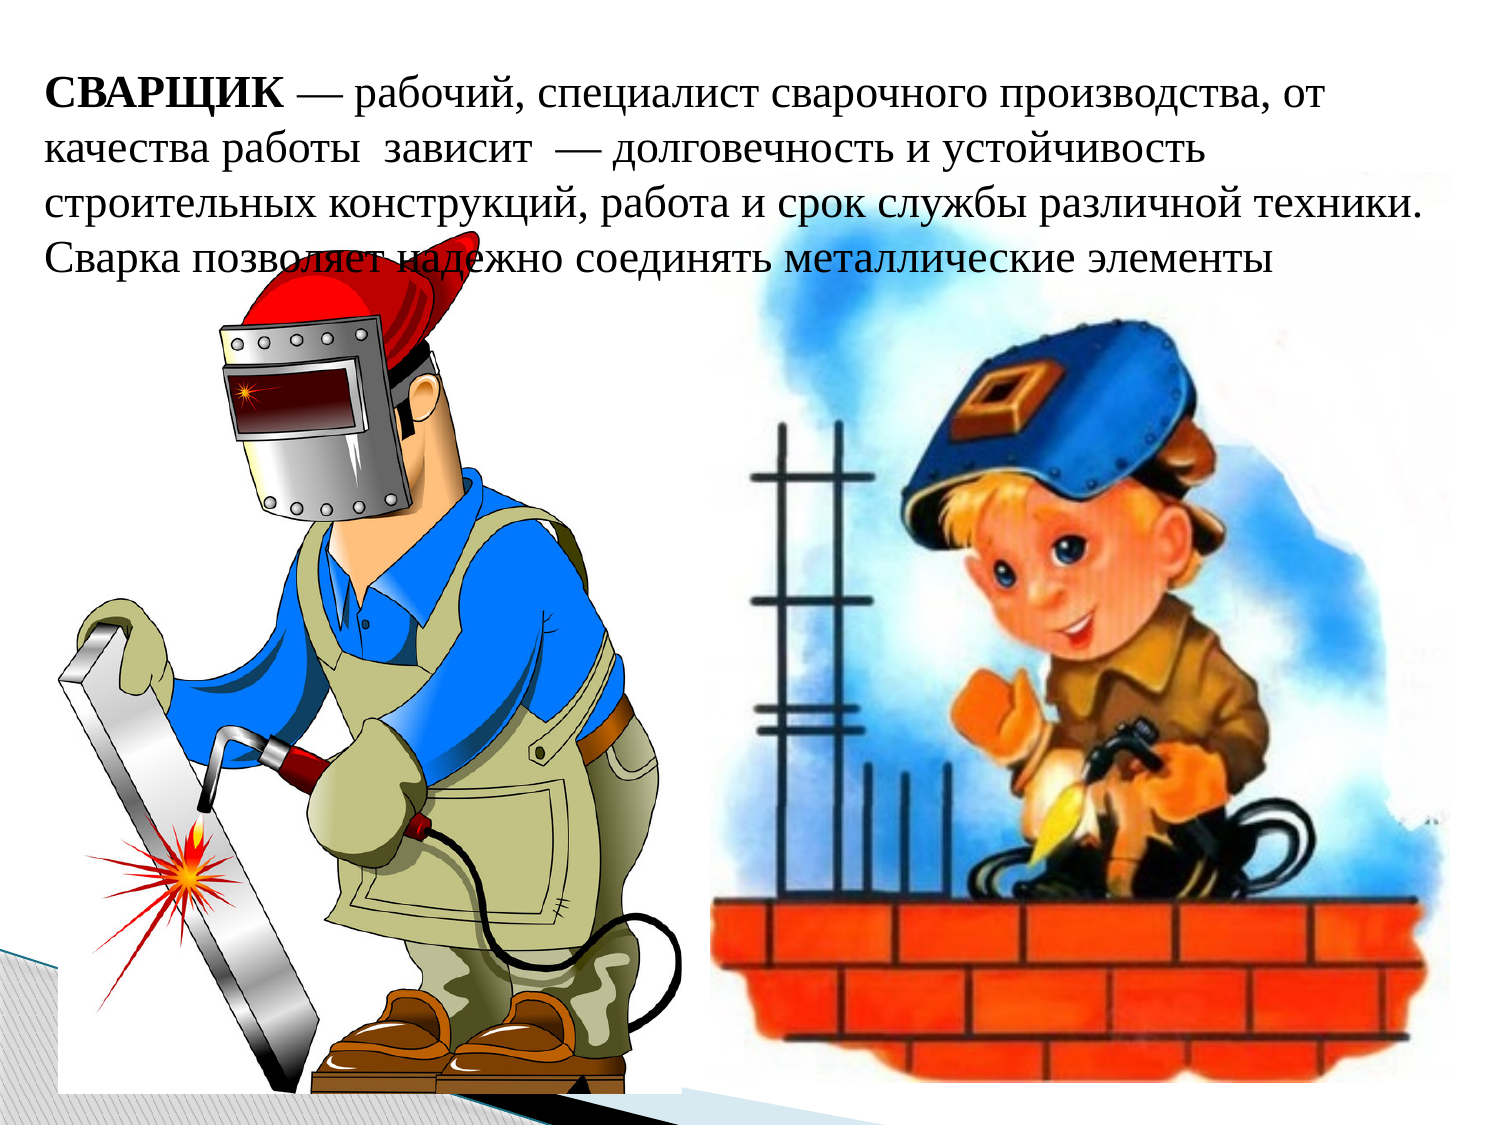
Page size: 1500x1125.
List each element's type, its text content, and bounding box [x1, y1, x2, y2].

text_box СВАРЩИК — рабочий, специалист сварочного производства, от качества работы зависит — долговечность и устойчивость строительных конструкций, работа и срок службы различной техники. Сварка позволяет надежно соединять металлические элементы [29, 54, 1459, 380]
picture [57, 231, 682, 1095]
picture [709, 172, 1451, 1083]
